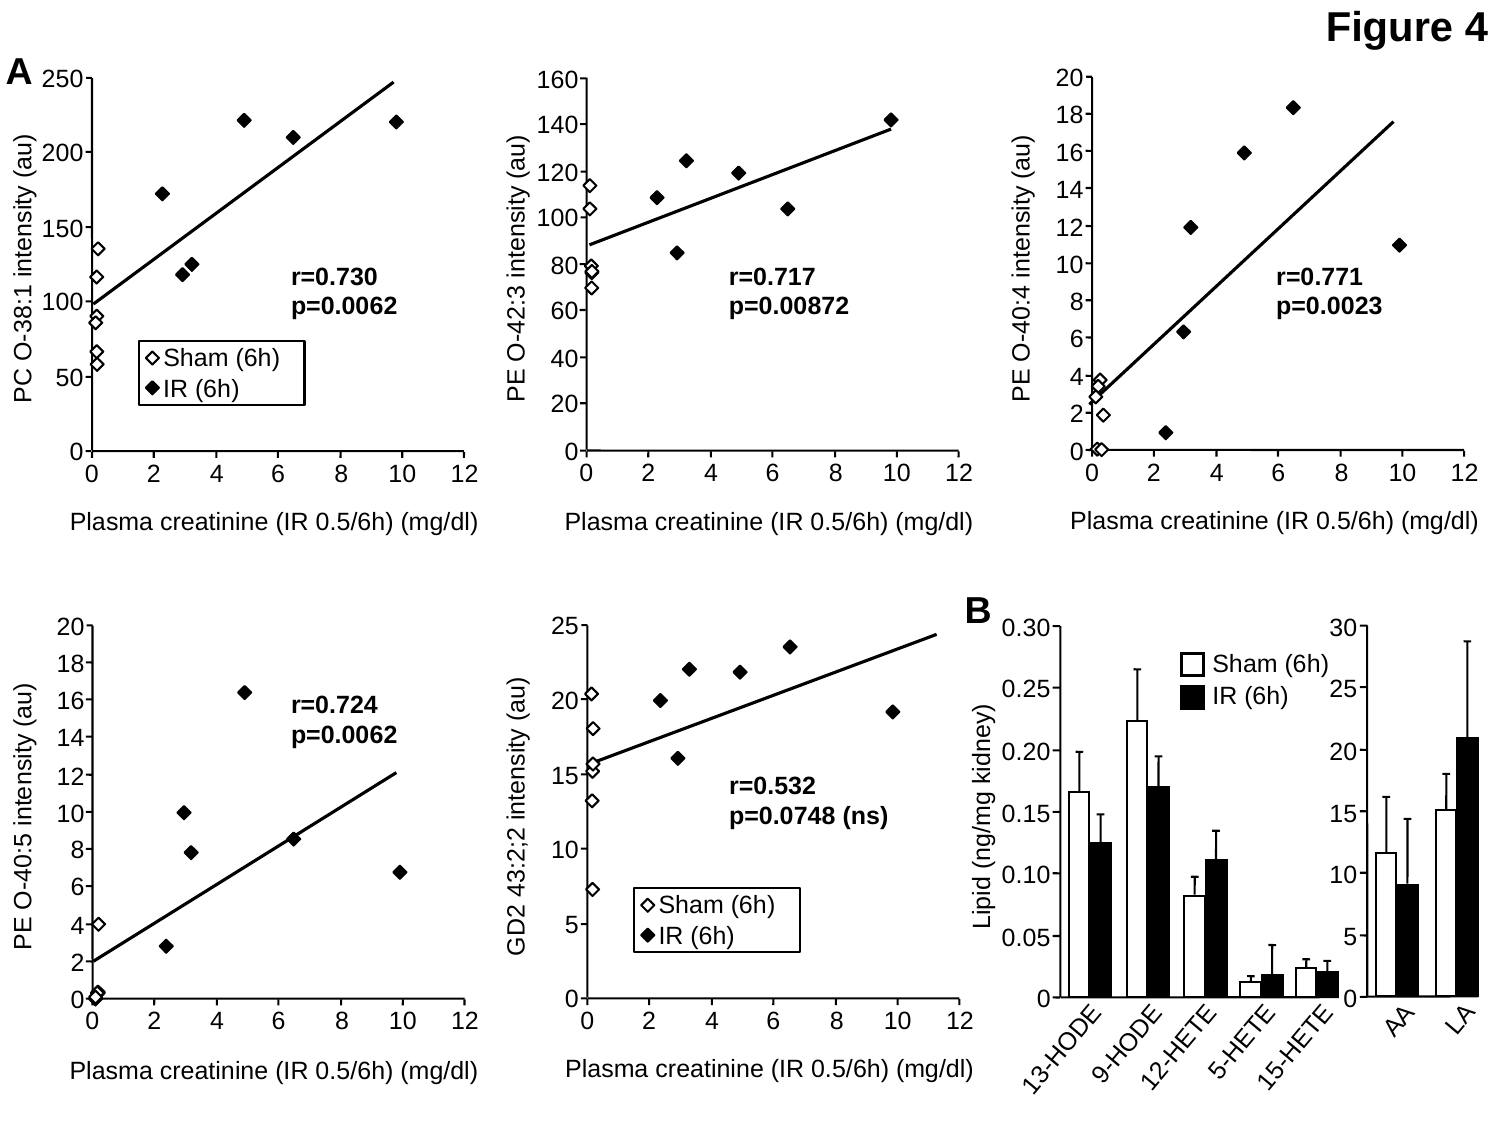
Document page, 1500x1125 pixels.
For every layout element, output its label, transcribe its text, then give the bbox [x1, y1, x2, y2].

text_box 8 [334, 466, 349, 488]
text_box B [949, 579, 1007, 639]
text_box 250 [41, 62, 84, 93]
text_box 13-HODE [1013, 996, 1107, 1100]
text_box [1091, 379, 1105, 392]
text_box [733, 665, 747, 679]
text_box LA [1437, 996, 1481, 1040]
text_box [1126, 721, 1148, 997]
text_box r=0.724 p=0.0062 [276, 681, 413, 757]
text_box [884, 113, 898, 127]
text_box 10 [56, 797, 85, 828]
text_box 100 [41, 285, 84, 316]
text_box [886, 705, 900, 719]
text_box PC O-38:1 intensity (au) [0, 119, 44, 419]
text_box [1295, 967, 1317, 997]
text_box 18 [1055, 98, 1084, 129]
text_box 25 [1350, 672, 1358, 703]
text_box 0.20 [1001, 735, 1051, 766]
text_box 12 [1450, 456, 1479, 487]
text_box 4 [209, 466, 224, 488]
text_box [1240, 982, 1261, 997]
text_box 4 [210, 1014, 225, 1036]
text_box 160 [536, 63, 579, 94]
text_box 50 [55, 361, 84, 392]
text_box [585, 281, 599, 295]
text_box PE O-40:4 intensity (au) [997, 120, 1042, 418]
text_box 10 [388, 466, 417, 488]
text_box [732, 166, 746, 180]
text_box 40 [550, 342, 579, 373]
text_box [1093, 373, 1107, 384]
text_box [585, 264, 599, 278]
text_box 0.30 [1001, 611, 1051, 642]
text_box 4 [705, 1015, 719, 1035]
text_box 8 [334, 1014, 349, 1036]
text_box 14 [56, 721, 85, 752]
text_box [653, 693, 667, 708]
text_box [90, 986, 104, 996]
text_box GD2 43:2;2 intensity (au) [492, 662, 537, 972]
text_box [781, 202, 795, 216]
text_box 25 [550, 609, 579, 640]
text_box [1392, 238, 1406, 252]
text_box 12 [451, 1005, 479, 1036]
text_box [1180, 640, 1346, 718]
text_box 10 [1388, 466, 1417, 487]
text_box Figure 4 [1325, 0, 1489, 51]
text_box [1375, 852, 1397, 996]
text_box 2 [642, 1015, 657, 1035]
text_box 8 [70, 833, 85, 864]
text_box 10 [550, 833, 579, 864]
text_box r=0.717 p=0.00872 [714, 252, 865, 328]
text_box Plasma creatinine (IR 0.5/6h) (mg/dl) [55, 498, 495, 543]
text_box 4 [1069, 360, 1084, 391]
text_box [1206, 859, 1227, 998]
text_box 80 [550, 249, 579, 280]
text_box 6 [765, 466, 780, 487]
text_box 10 [882, 466, 911, 487]
text_box 0 [580, 1004, 595, 1035]
text_box [177, 806, 191, 820]
text_box 20 [550, 684, 579, 715]
text_box 0 [1069, 435, 1084, 466]
text_box 6 [1069, 322, 1084, 353]
text_box 60 [550, 294, 579, 325]
text_box [155, 187, 169, 201]
text_box [1090, 843, 1112, 997]
text_box 12 [56, 760, 85, 791]
text_box [286, 130, 300, 144]
text_box 0.25 [1001, 672, 1051, 703]
text_box 10 [883, 1015, 912, 1035]
text_box [586, 722, 600, 736]
text_box 9-HODE [1083, 997, 1168, 1089]
text_box 4 [70, 909, 85, 940]
text_box 12 [945, 1004, 974, 1035]
text_box [184, 846, 198, 860]
text_box 12-HETE [1132, 997, 1222, 1096]
text_box 2 [147, 1014, 162, 1036]
text_box [89, 316, 103, 330]
text_box 2 [146, 466, 161, 488]
text_box 12 [945, 456, 974, 487]
text_box 8 [1069, 285, 1084, 316]
text_box 6 [1271, 466, 1286, 487]
text_box 8 [828, 466, 843, 487]
text_box 2 [70, 946, 85, 977]
text_box Plasma creatinine (IR 0.5/6h) (mg/dl) [1055, 496, 1495, 542]
text_box [90, 309, 104, 320]
text_box [90, 357, 104, 371]
text_box [287, 832, 301, 846]
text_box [91, 450, 465, 459]
text_box 8 [1334, 466, 1349, 487]
text_box [1159, 426, 1173, 440]
text_box 18 [56, 647, 85, 678]
text_box [1177, 325, 1191, 339]
text_box 4 [704, 466, 719, 487]
text_box 0 [1085, 456, 1099, 487]
text_box [583, 202, 597, 216]
text_box 0 [84, 457, 99, 488]
text_box Lipid (ng/mg kidney) [964, 703, 995, 930]
text_box [389, 115, 403, 129]
text_box [238, 686, 252, 700]
text_box 10 [1329, 858, 1358, 889]
text_box [682, 662, 696, 676]
text_box 5 [1343, 920, 1358, 951]
text_box [679, 154, 693, 168]
text_box 20 [1055, 61, 1084, 92]
text_box r=0.532 p=0.0748 (ns) [714, 761, 904, 837]
text_box [585, 687, 599, 701]
text_box [175, 268, 190, 282]
text_box 0 [579, 456, 594, 487]
text_box 6 [271, 1014, 286, 1036]
text_box 16 [56, 684, 85, 715]
text_box 6 [271, 466, 286, 488]
text_box 10 [1055, 248, 1084, 279]
text_box 200 [41, 136, 84, 167]
text_box [1397, 884, 1419, 996]
text_box 2 [1069, 397, 1084, 428]
text_box 12 [1055, 211, 1084, 242]
text_box [584, 259, 598, 269]
text_box [90, 345, 104, 358]
text_box 5 [565, 908, 579, 939]
text_box [1090, 442, 1099, 449]
text_box [1089, 390, 1103, 404]
text_box [585, 794, 599, 808]
text_box [1096, 408, 1110, 422]
text_box [586, 768, 600, 778]
text_box AA [1375, 996, 1420, 1042]
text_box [587, 998, 960, 1006]
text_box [138, 333, 305, 411]
text_box 12 [450, 457, 479, 488]
text_box 140 [536, 108, 579, 139]
text_box [1317, 972, 1339, 997]
text_box [1068, 791, 1090, 997]
text_box 120 [536, 156, 579, 187]
text_box [1286, 101, 1300, 115]
text_box PE O-42:3 intensity (au) [492, 120, 537, 418]
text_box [633, 881, 801, 958]
text_box 0 [70, 983, 85, 1014]
text_box [1184, 220, 1198, 234]
text_box 150 [41, 212, 84, 243]
text_box 6 [766, 1015, 781, 1035]
text_box 100 [536, 201, 579, 232]
text_box 2 [1146, 466, 1161, 487]
text_box [1457, 738, 1479, 996]
text_box 16 [1055, 136, 1084, 167]
text_box 15 [550, 759, 579, 790]
text_box 0 [565, 983, 579, 1014]
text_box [586, 450, 959, 458]
text_box [1262, 974, 1283, 998]
text_box 5-HETE [1200, 997, 1281, 1085]
text_box 30 [1329, 611, 1358, 642]
text_box A [0, 39, 48, 100]
text_box [783, 640, 797, 654]
text_box [583, 179, 597, 193]
text_box [586, 757, 600, 771]
text_box [1183, 895, 1205, 998]
text_box 15 [1329, 797, 1358, 828]
text_box 2 [641, 466, 656, 487]
text_box 20 [550, 387, 579, 418]
text_box [88, 990, 102, 999]
text_box [1435, 810, 1457, 996]
text_box [650, 191, 664, 205]
text_box [185, 257, 199, 271]
text_box [159, 939, 173, 953]
text_box [586, 882, 600, 896]
text_box 20 [56, 610, 85, 641]
text_box 0 [1343, 982, 1358, 1013]
text_box 0.15 [1001, 797, 1051, 828]
text_box 0.05 [1001, 921, 1051, 952]
text_box r=0.771 p=0.0023 [1261, 252, 1398, 328]
text_box [670, 246, 684, 260]
text_box [1237, 146, 1251, 160]
text_box [1148, 787, 1170, 997]
text_box PE O-40:5 intensity (au) [0, 668, 44, 966]
text_box 0 [1036, 983, 1051, 1014]
text_box 0 [85, 1005, 100, 1036]
text_box 0 [69, 435, 84, 466]
text_box 15-HETE [1248, 997, 1338, 1096]
text_box [393, 865, 407, 879]
text_box [1096, 443, 1107, 448]
text_box 0 [564, 435, 579, 466]
text_box 0.10 [1001, 859, 1051, 890]
text_box 8 [829, 1015, 844, 1035]
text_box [1091, 449, 1465, 457]
text_box Plasma creatinine (IR 0.5/6h) (mg/dl) [54, 1046, 494, 1092]
text_box r=0.730 p=0.0062 [276, 252, 413, 328]
text_box [90, 270, 104, 284]
text_box [91, 242, 105, 256]
text_box 4 [1209, 466, 1224, 487]
text_box Plasma creatinine (IR 0.5/6h) (mg/dl) [549, 498, 990, 543]
text_box 6 [70, 870, 85, 901]
text_box 10 [388, 1014, 417, 1036]
text_box [92, 917, 106, 931]
text_box [671, 751, 685, 765]
text_box [237, 113, 251, 127]
text_box 14 [1055, 173, 1084, 204]
text_box Plasma creatinine (IR 0.5/6h) (mg/dl) [550, 1045, 990, 1090]
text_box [92, 998, 465, 1006]
text_box 20 [1329, 735, 1358, 766]
